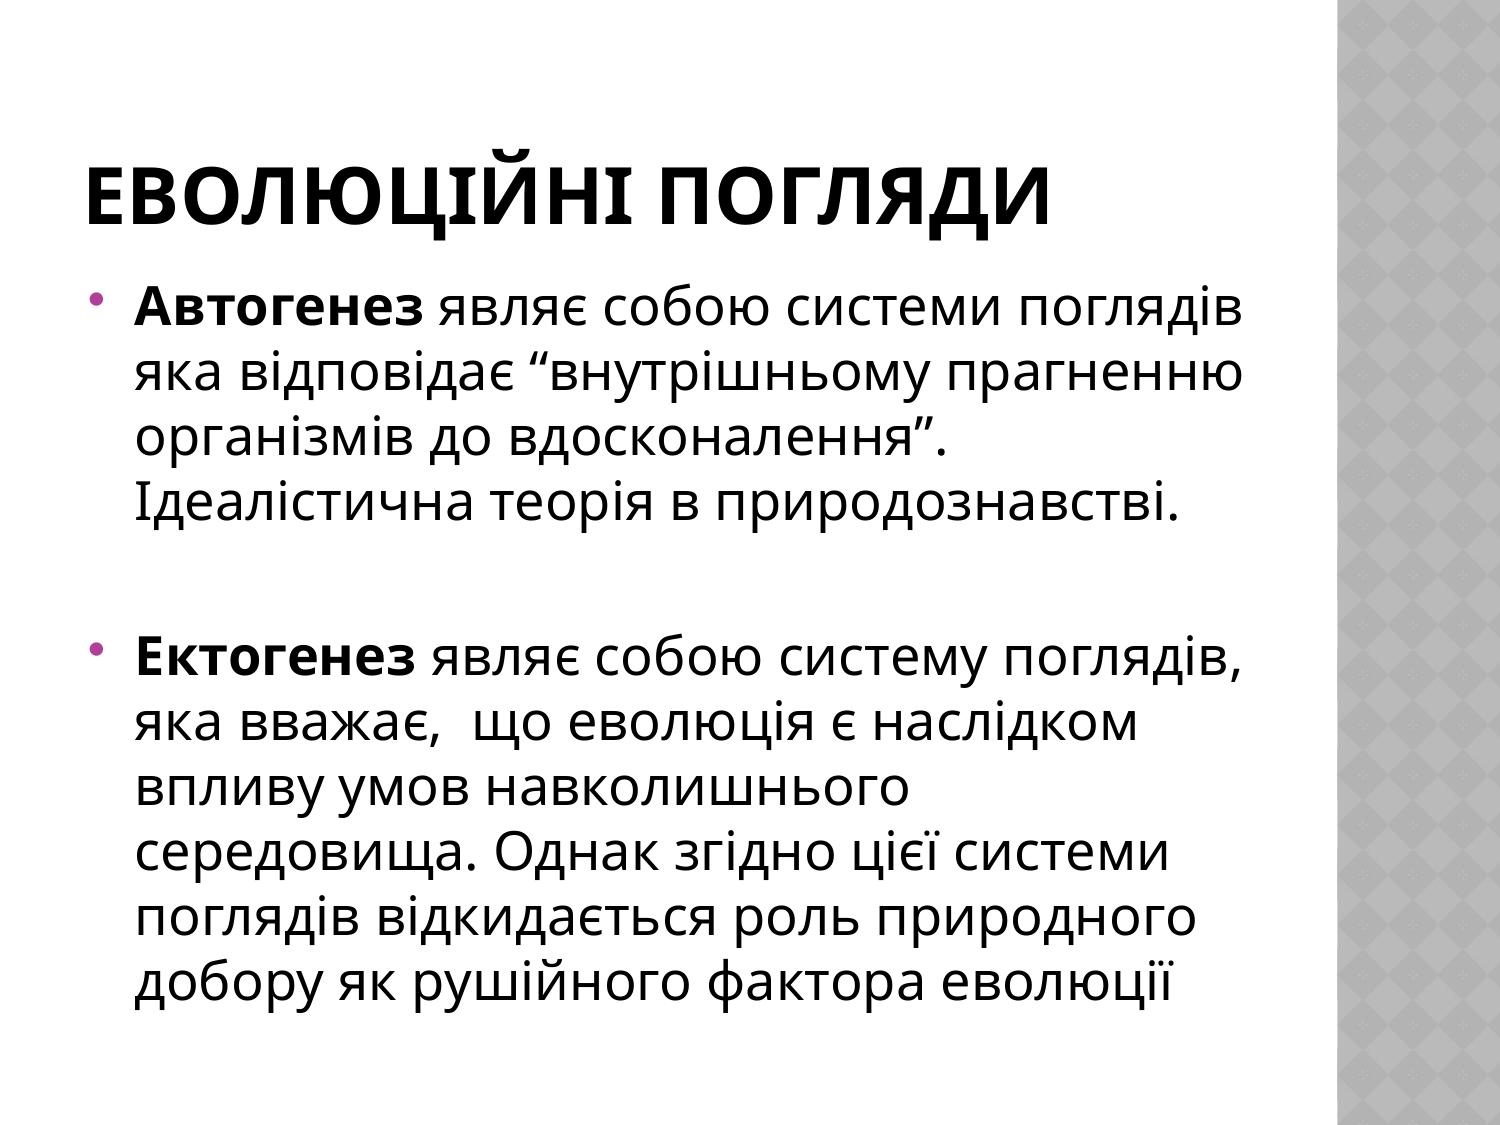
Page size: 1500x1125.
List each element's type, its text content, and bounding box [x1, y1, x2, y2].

list Автогенез являє собою системи поглядів яка відповідає “внутрішньому прагненню організмів до вдосконалення”. Ідеалістична теорія в природознавстві. Ектогенез являє собою систему поглядів, яка вважає, що еволюція є наслідком впливу умов навколишнього середовища. Однак згідно цієї системи поглядів відкидається роль природного добору як рушійного фактора еволюції [75, 264, 1263, 1059]
title Еволюційні погляди [75, 52, 1263, 240]
